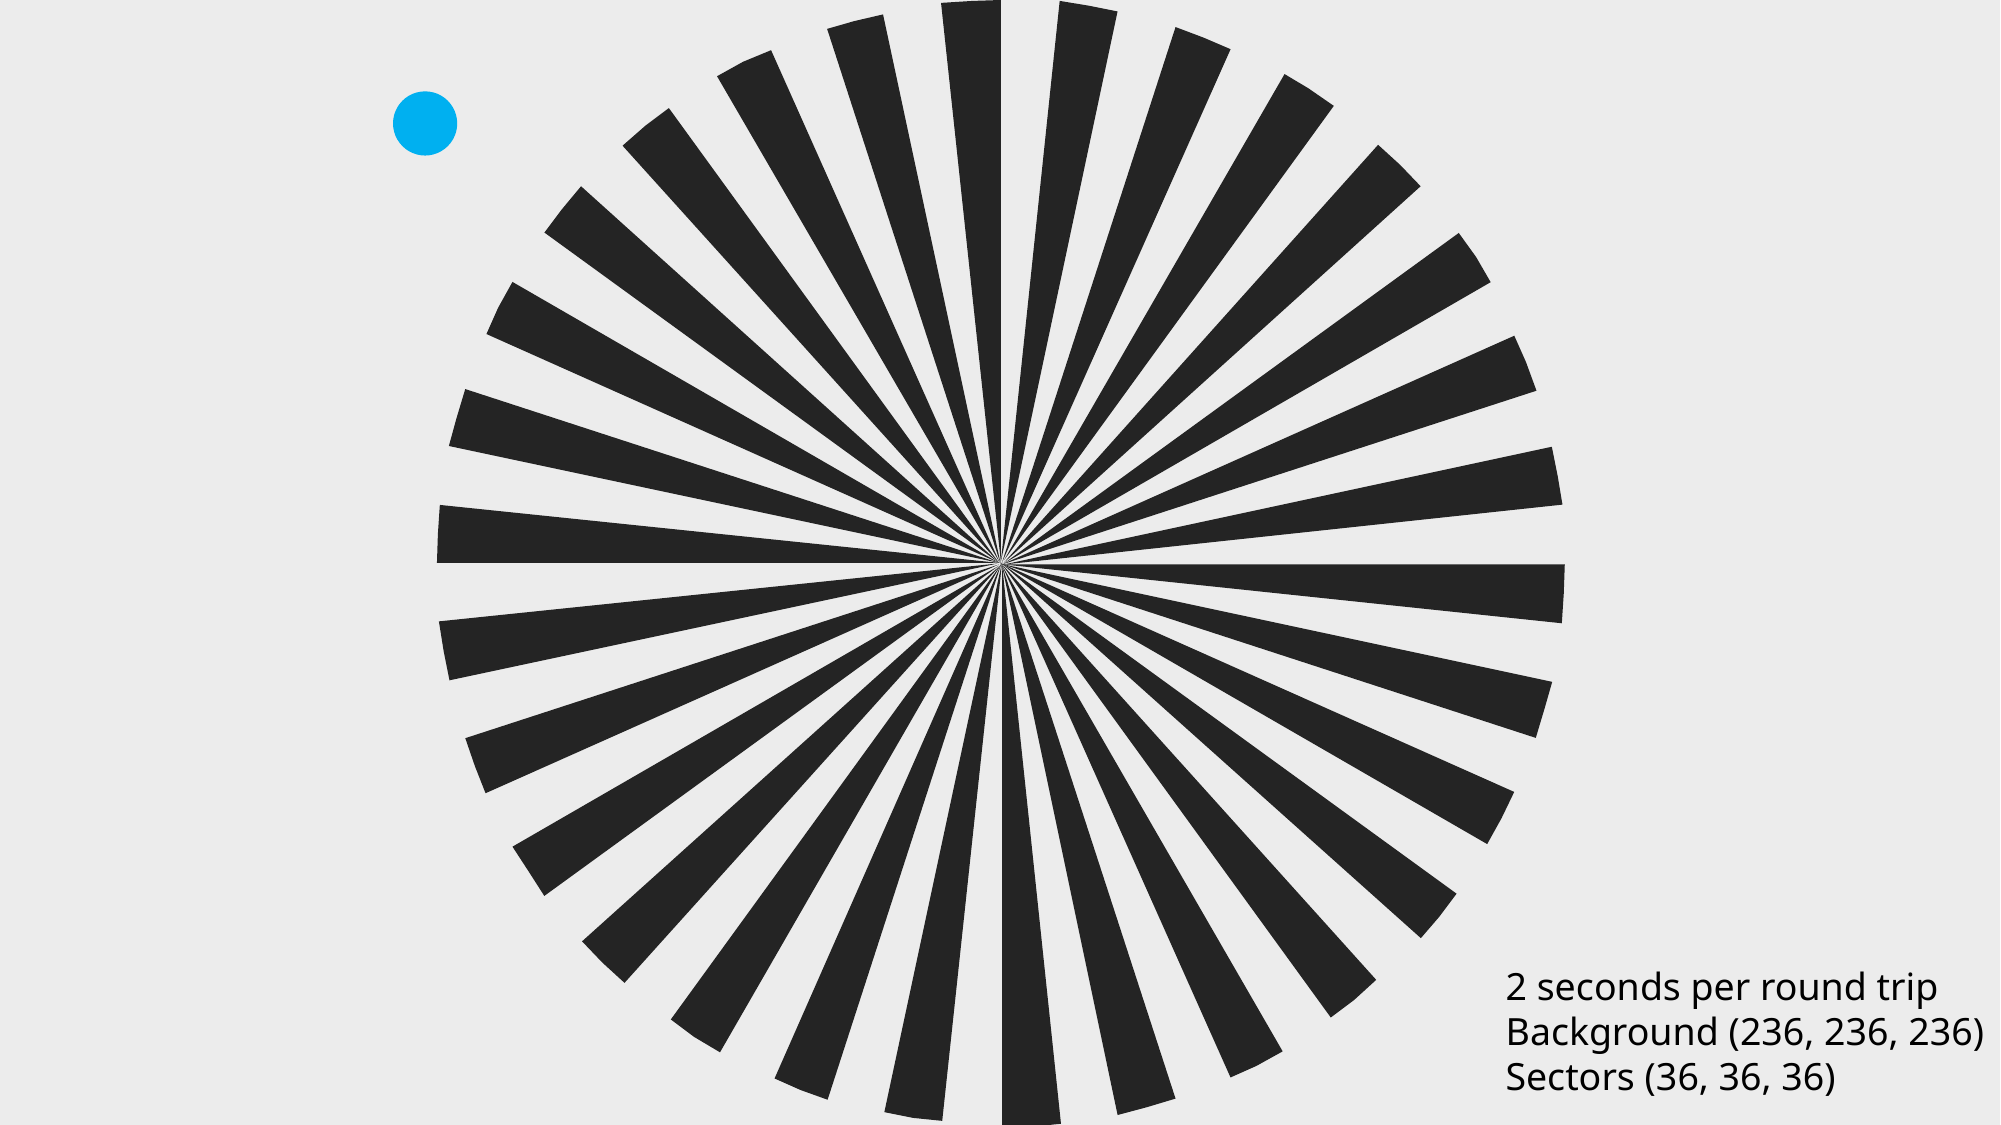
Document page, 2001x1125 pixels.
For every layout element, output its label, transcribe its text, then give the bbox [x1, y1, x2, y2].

text_box 2 seconds per round trip Background (236, 236, 236) Sectors (36, 36, 36) [1565, 955, 2000, 1106]
text_box [391, 90, 436, 157]
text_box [436, 0, 1565, 1125]
